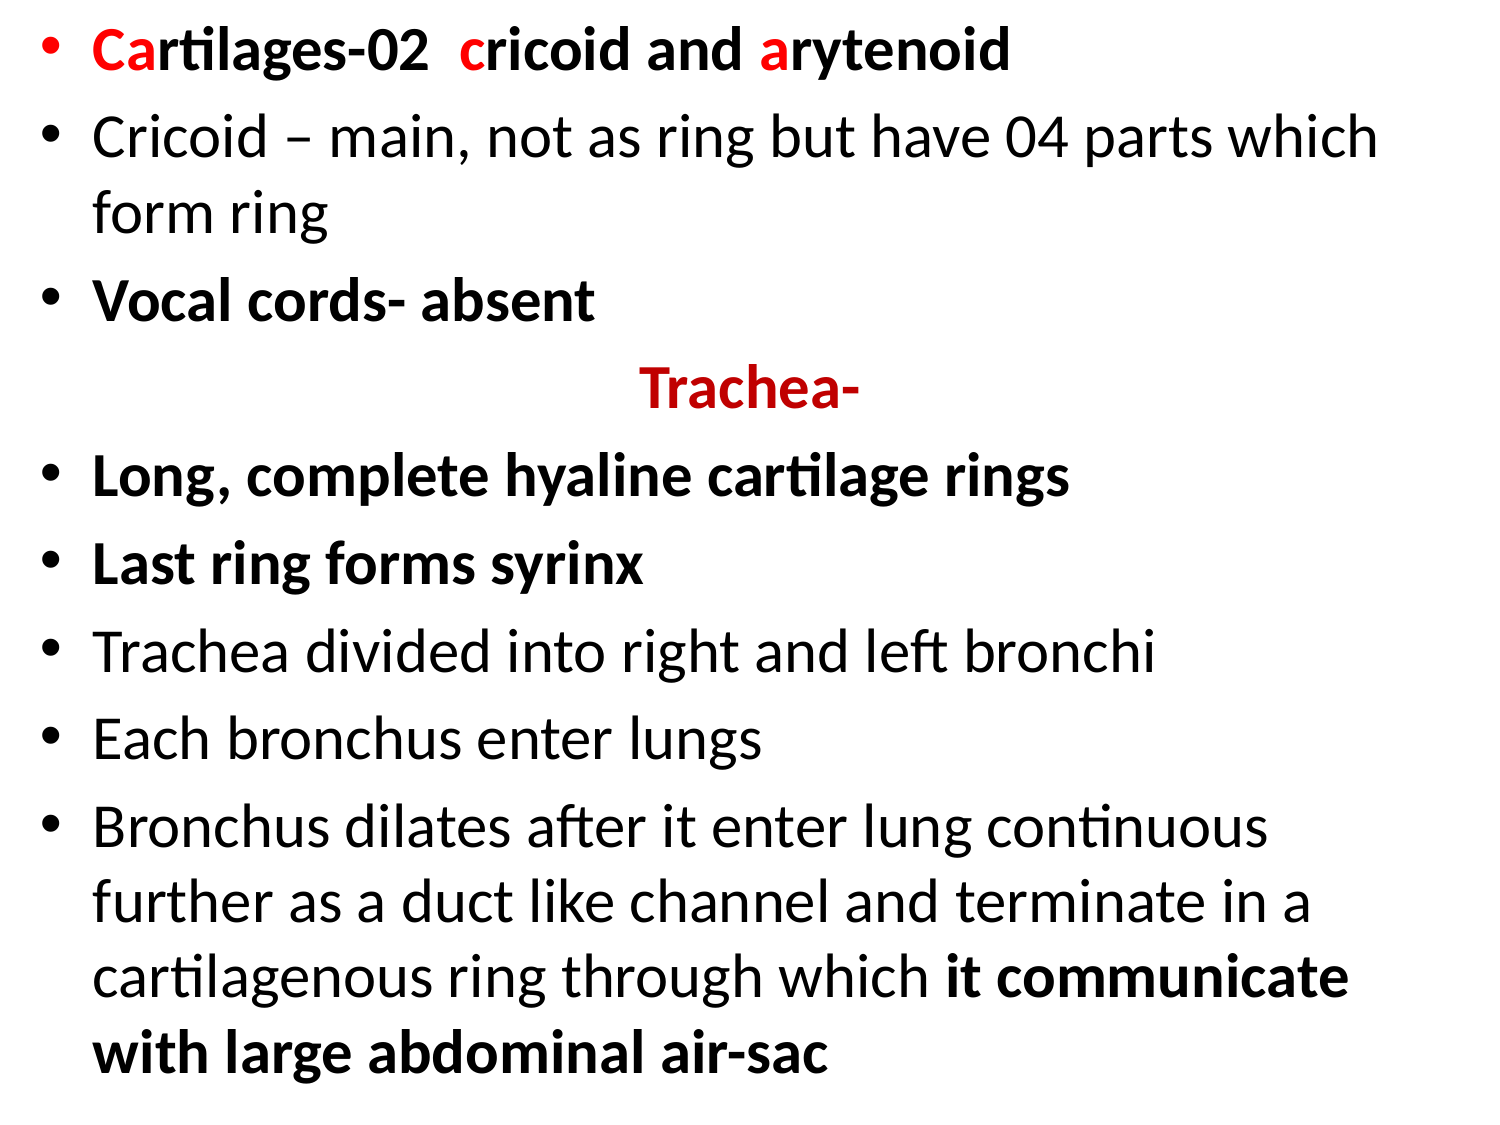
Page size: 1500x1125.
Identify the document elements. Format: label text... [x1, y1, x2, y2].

list Cartilages-02 cricoid and arytenoid Cricoid – main, not as ring but have 04 parts which form ring Vocal cords- absent Trachea- Long, complete hyaline cartilage rings Last ring forms syrinx Trachea divided into right and left bronchi Each bronchus enter lungs Bronchus dilates after it enter lung continuous further as a duct like channel and terminate in a cartilagenous ring through which it communicate with large abdominal air-sac [24, 0, 1475, 1100]
